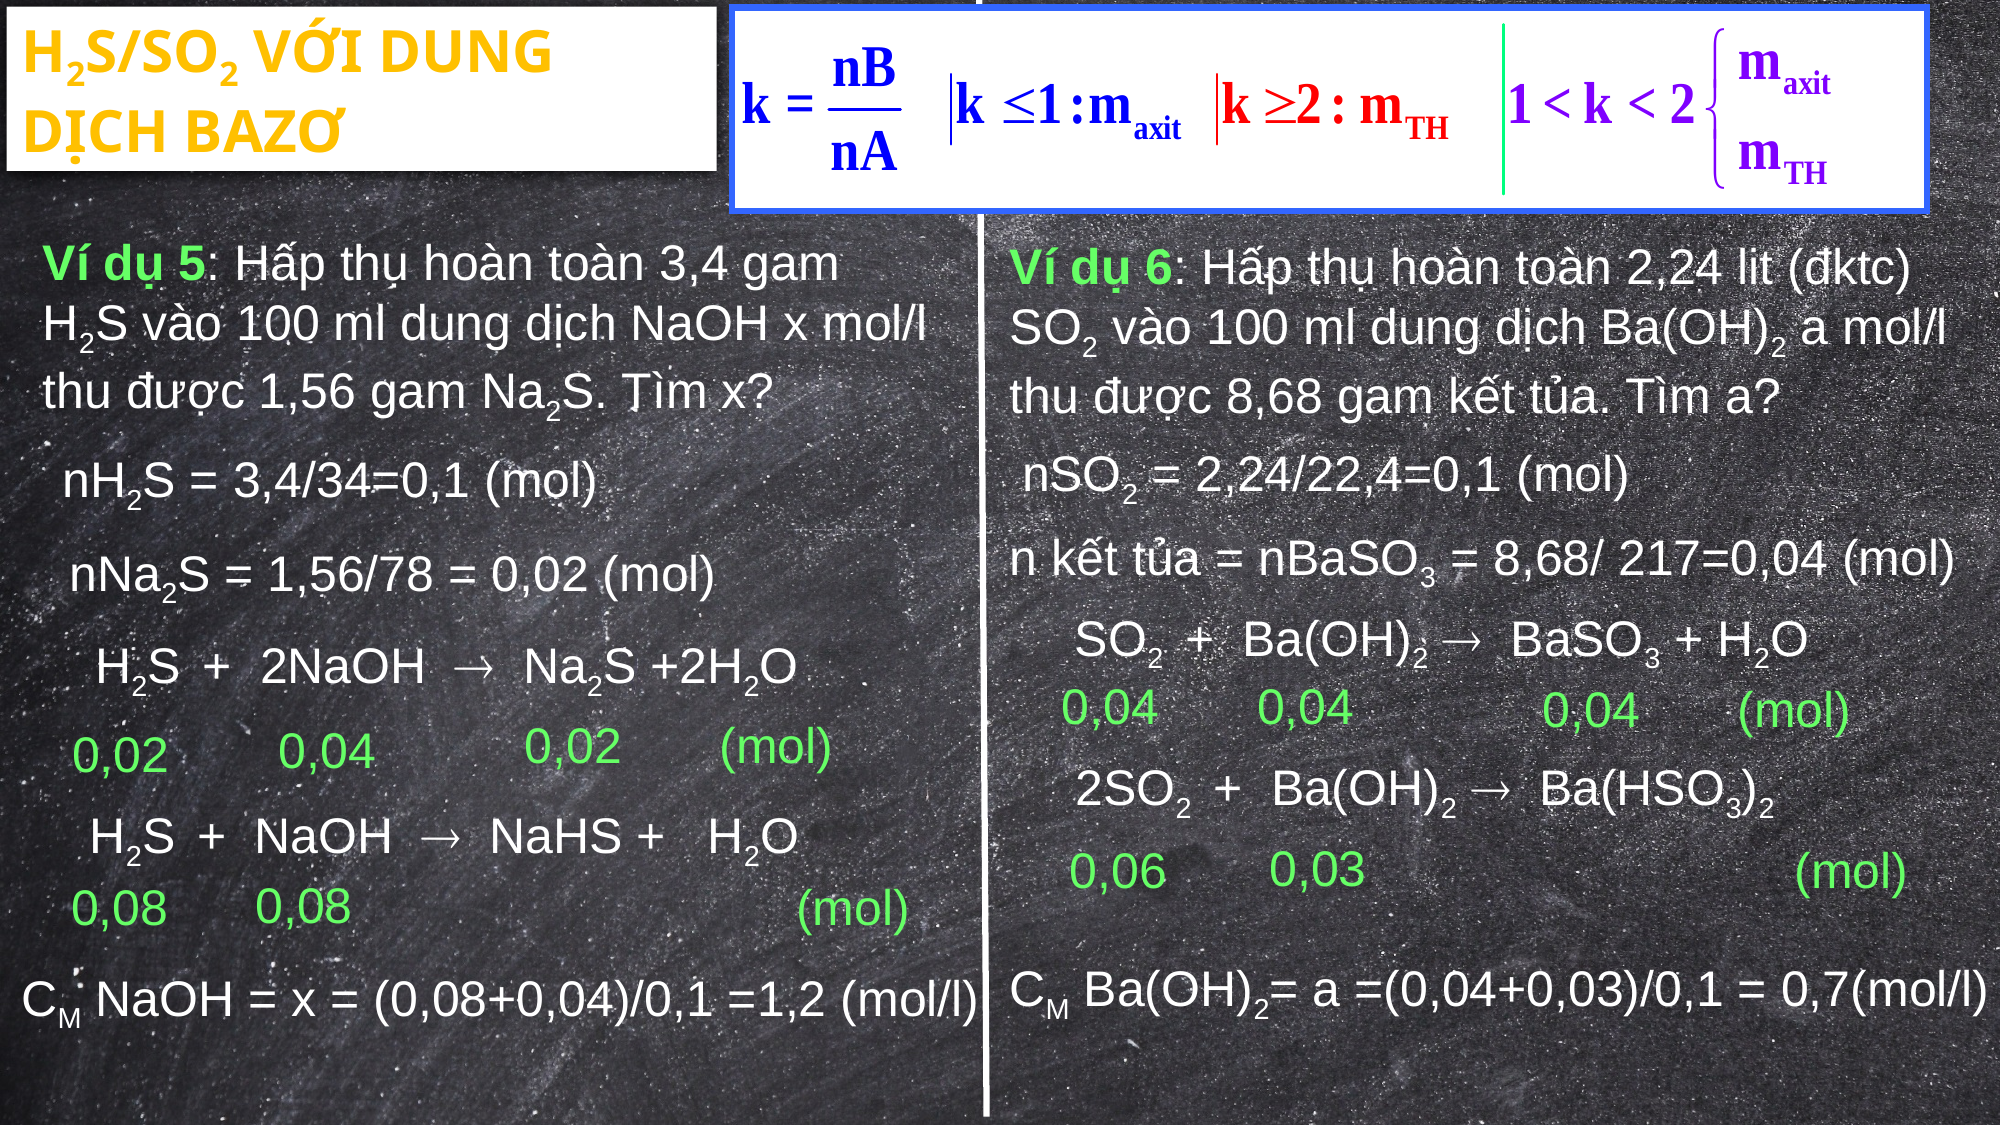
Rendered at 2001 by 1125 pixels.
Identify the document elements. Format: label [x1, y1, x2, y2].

text_box [979, 0, 987, 10]
text_box [979, 208, 987, 1117]
text_box [735, 10, 1924, 208]
picture [0, 0, 2000, 1125]
